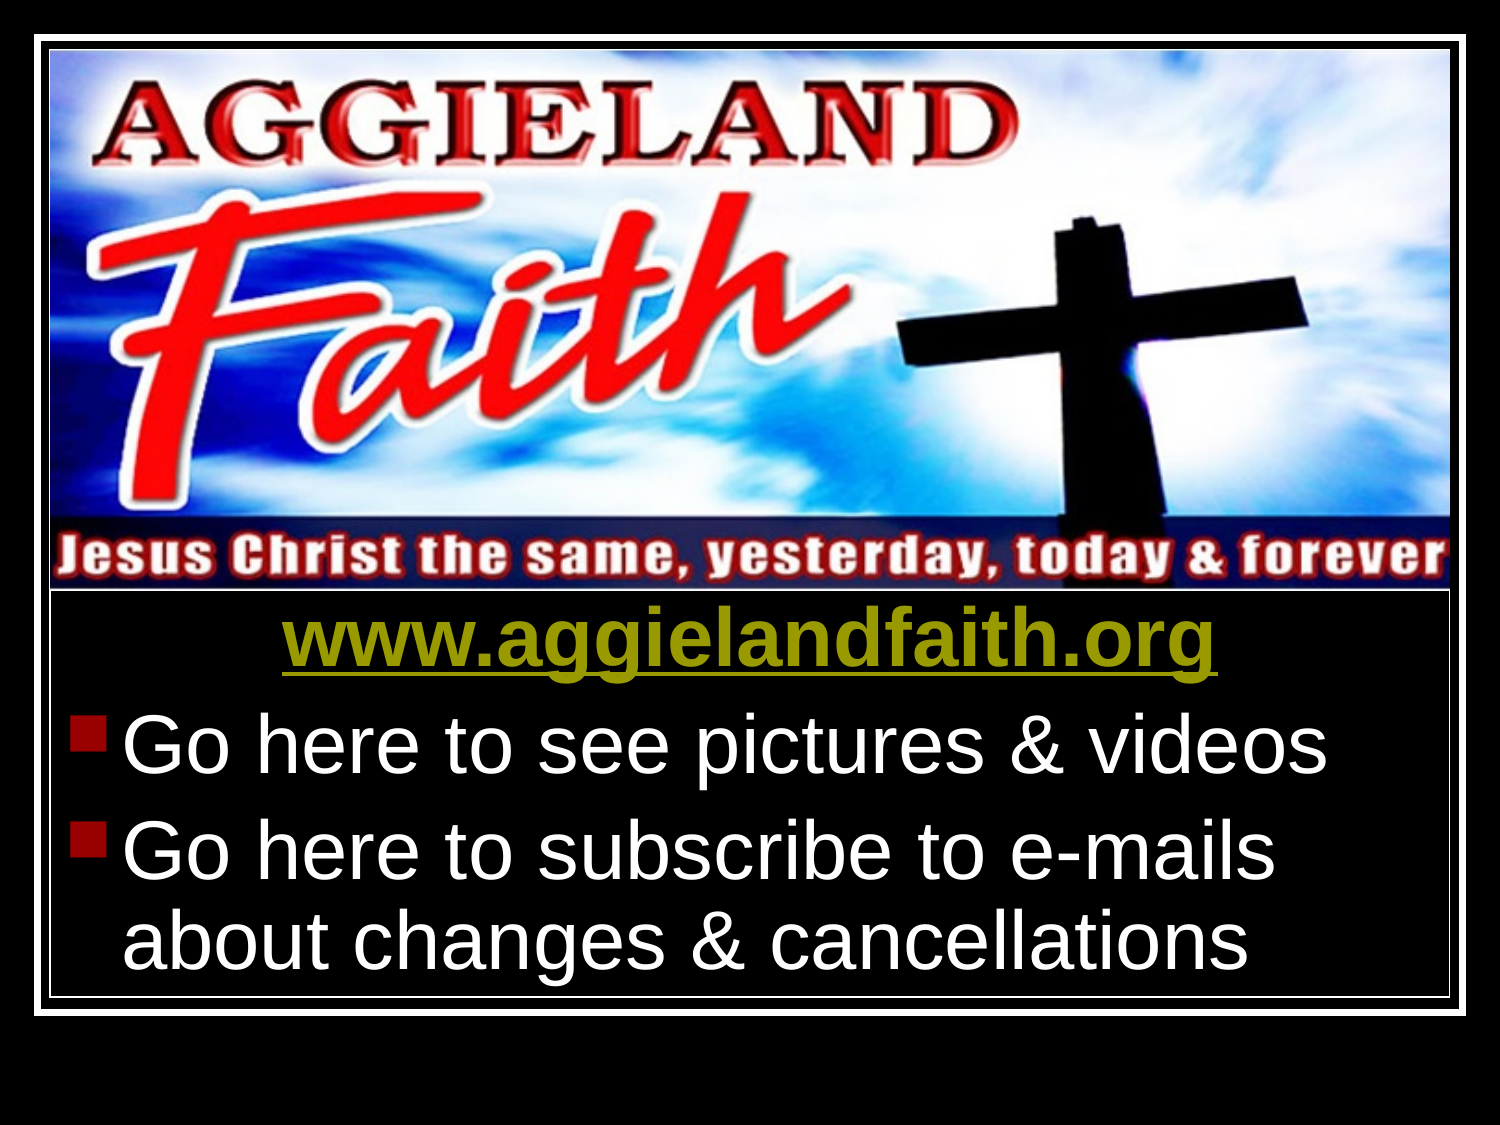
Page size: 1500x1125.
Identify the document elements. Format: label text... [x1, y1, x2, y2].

list www.aggielandfaith.org Go here to see pictures & videos Go here to subscribe to e-mails about changes & cancellations [50, 598, 1450, 1038]
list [49, 49, 1451, 591]
